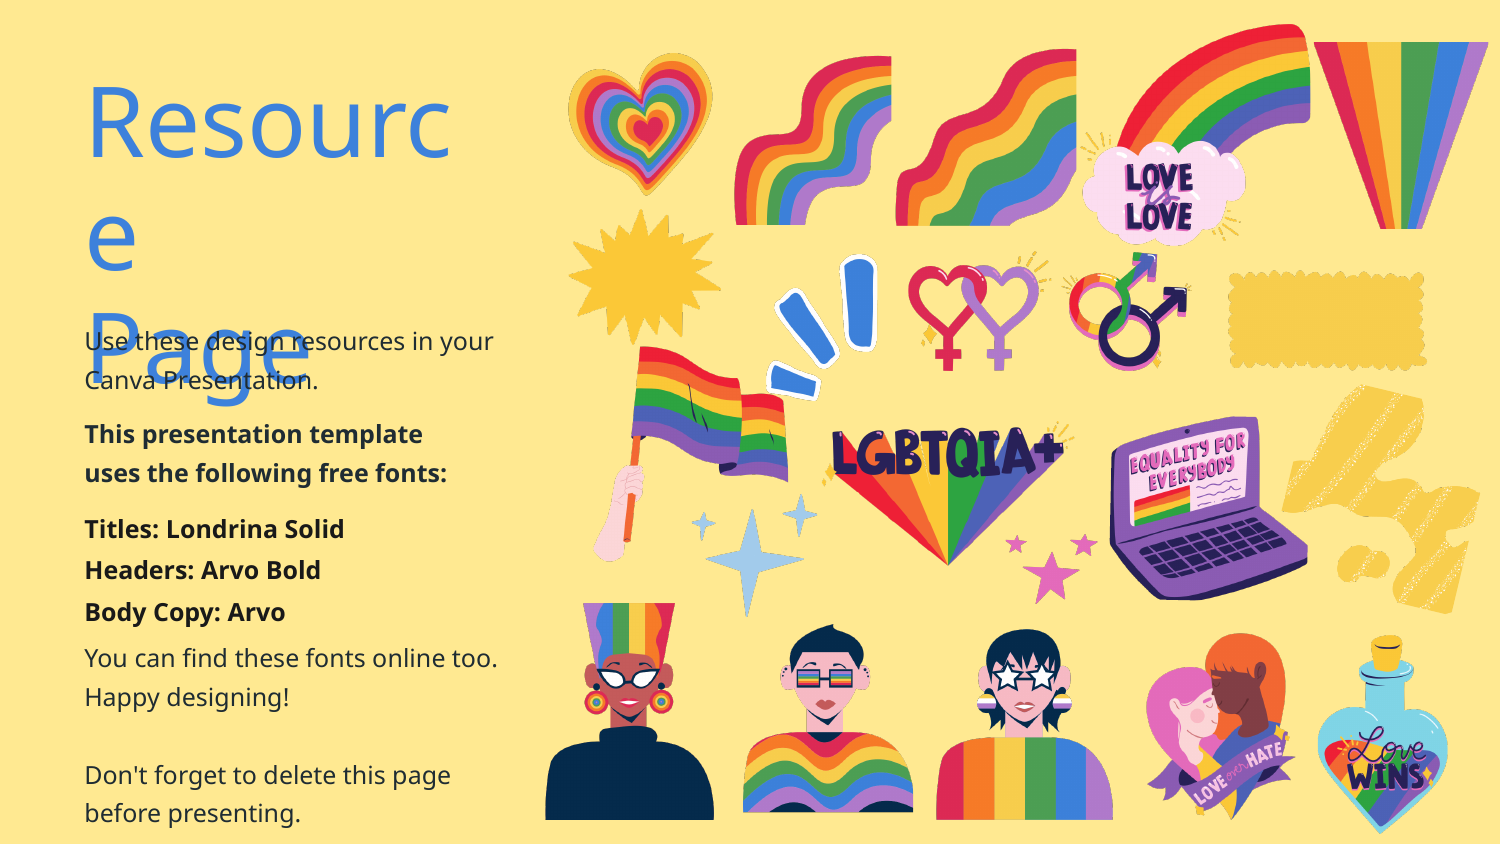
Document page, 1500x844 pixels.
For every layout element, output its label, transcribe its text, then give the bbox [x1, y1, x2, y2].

text_box [766, 252, 878, 401]
text_box [1080, 24, 1311, 247]
text_box [544, 603, 722, 820]
text_box [935, 629, 1117, 820]
text_box [1138, 629, 1296, 820]
text_box [531, 23, 729, 222]
text_box [593, 346, 789, 571]
text_box You can find these fonts online too. Happy designing! Don't forget to delete this page before presenting. [84, 633, 523, 828]
text_box Use these design resources in your Canva Presentation. [84, 316, 509, 395]
text_box [1061, 252, 1192, 371]
text_box [908, 251, 1052, 371]
text_box [894, 42, 1077, 229]
text_box [1108, 413, 1307, 603]
text_box [728, 46, 892, 225]
text_box [1267, 373, 1499, 616]
text_box [821, 421, 1075, 566]
text_box [1317, 635, 1448, 834]
text_box Resource Page [84, 67, 500, 316]
text_box Titles: Londrina Solid Headers: Arvo Bold Body Copy: Arvo [84, 501, 500, 627]
text_box This presentation template uses the following free fonts: [84, 410, 468, 488]
text_box [743, 624, 914, 817]
text_box [1313, 42, 1489, 229]
text_box Resource Page [84, 395, 500, 406]
text_box [1005, 534, 1098, 604]
text_box [568, 209, 721, 345]
text_box [1227, 267, 1431, 371]
text_box [691, 494, 818, 617]
